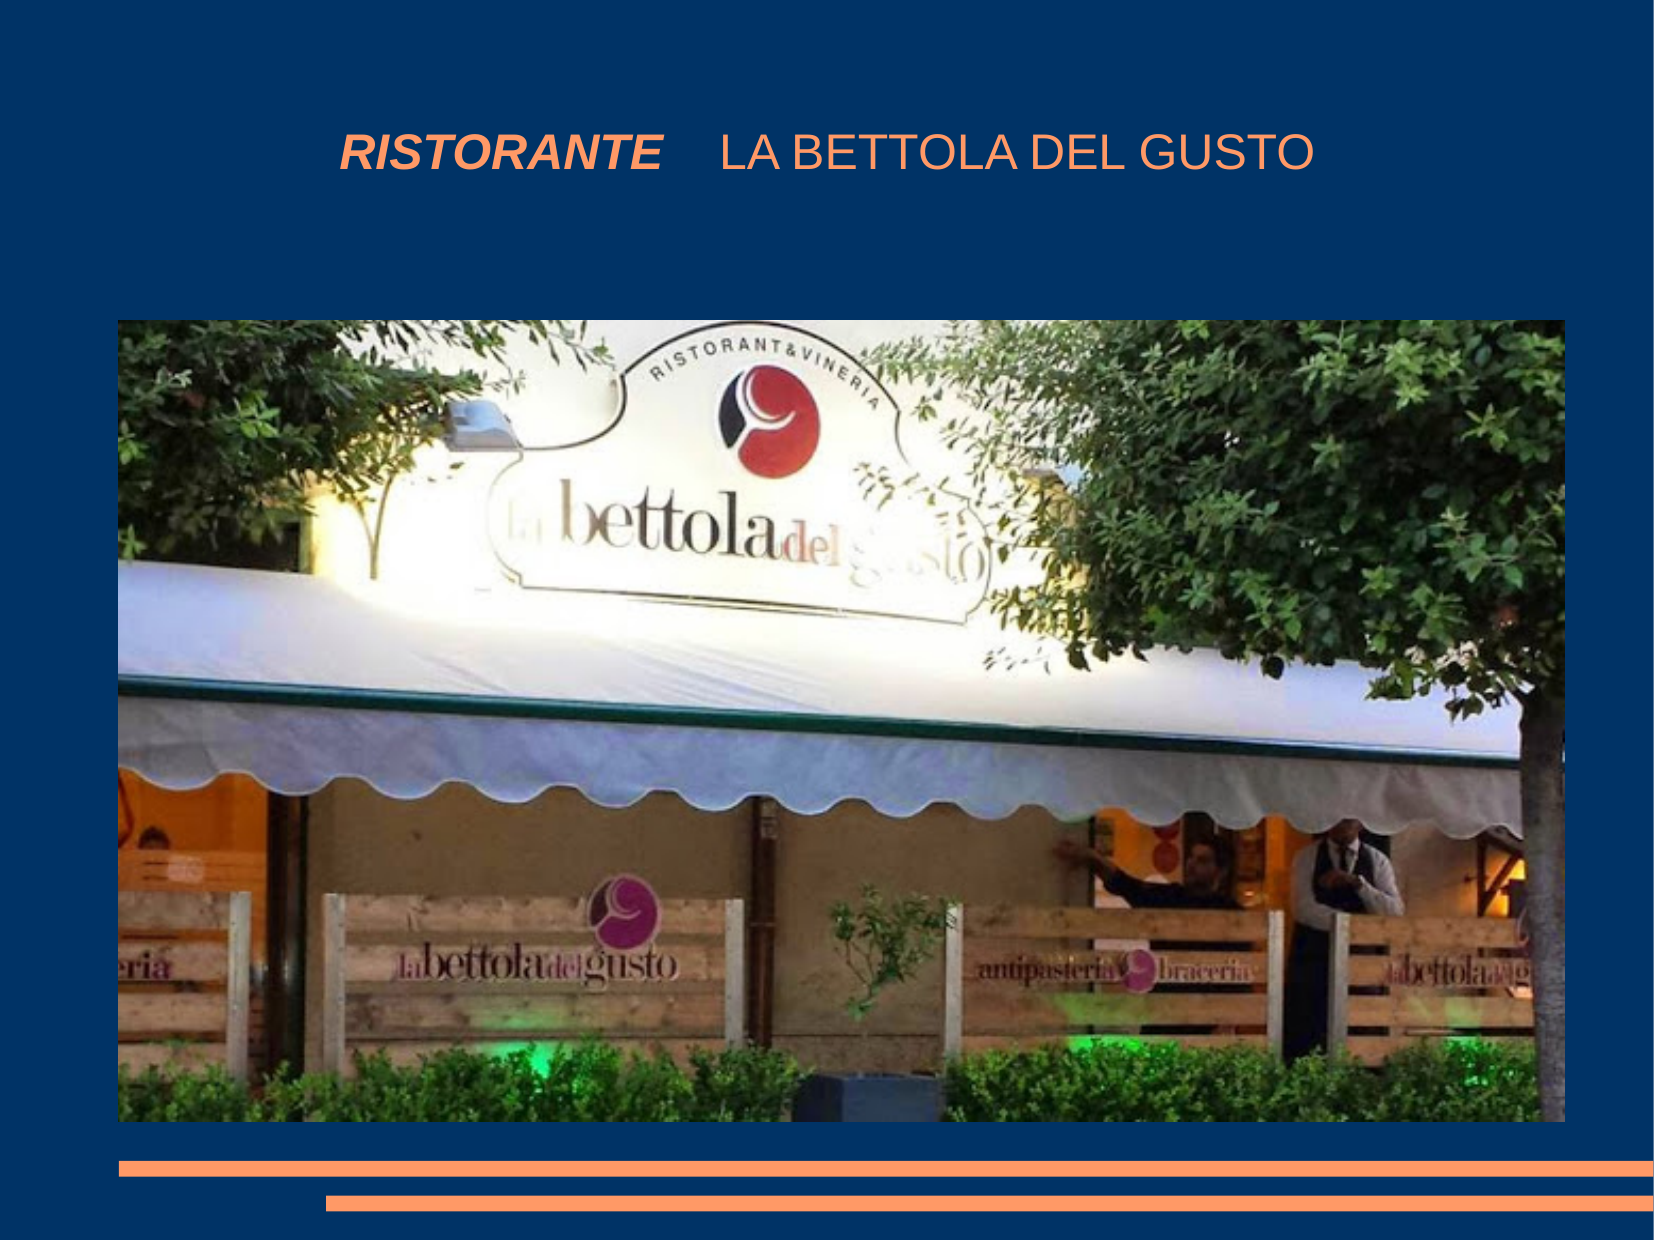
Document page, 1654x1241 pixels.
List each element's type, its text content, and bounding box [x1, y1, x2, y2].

title RISTORANTE LA BETTOLA DEL GUSTO [121, 46, 1534, 254]
picture [117, 320, 1566, 1123]
